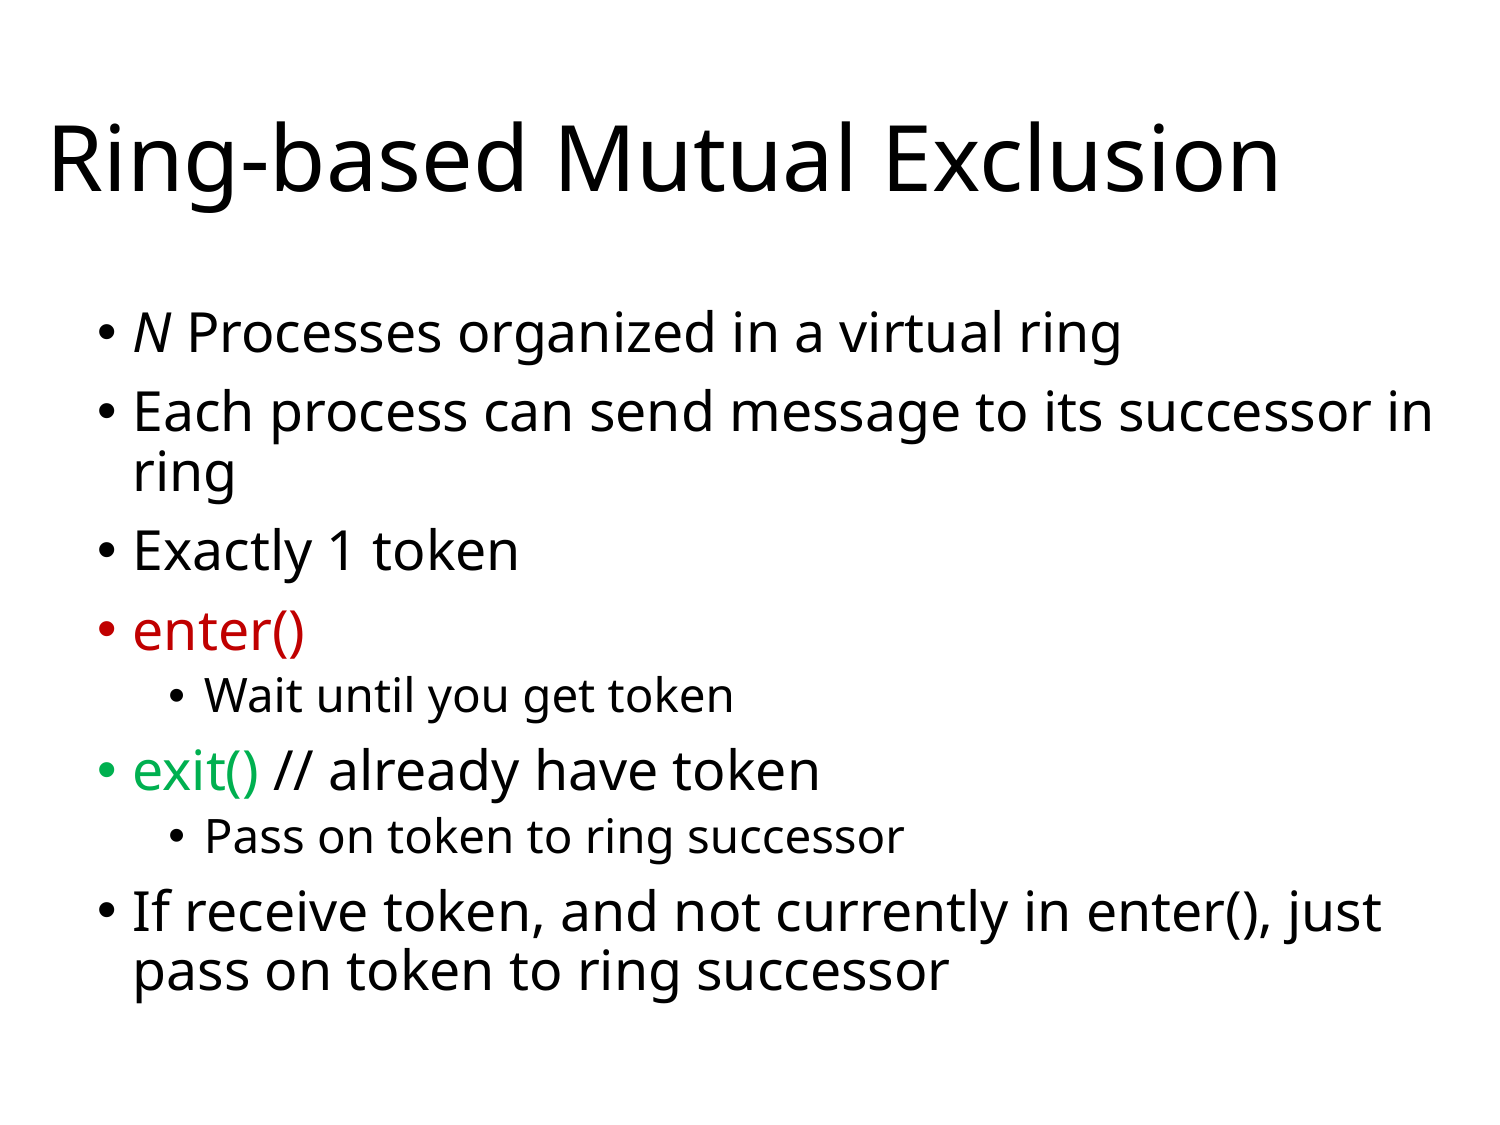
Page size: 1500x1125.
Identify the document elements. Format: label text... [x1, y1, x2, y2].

title Ring-based Mutual Exclusion [31, 52, 1326, 271]
list N Processes organized in a virtual ring Each process can send message to its successor in ring Exactly 1 token enter() Wait until you get token exit() // already have token Pass on token to ring successor If receive token, and not currently in enter(), just pass on token to ring successor [82, 296, 1500, 1011]
